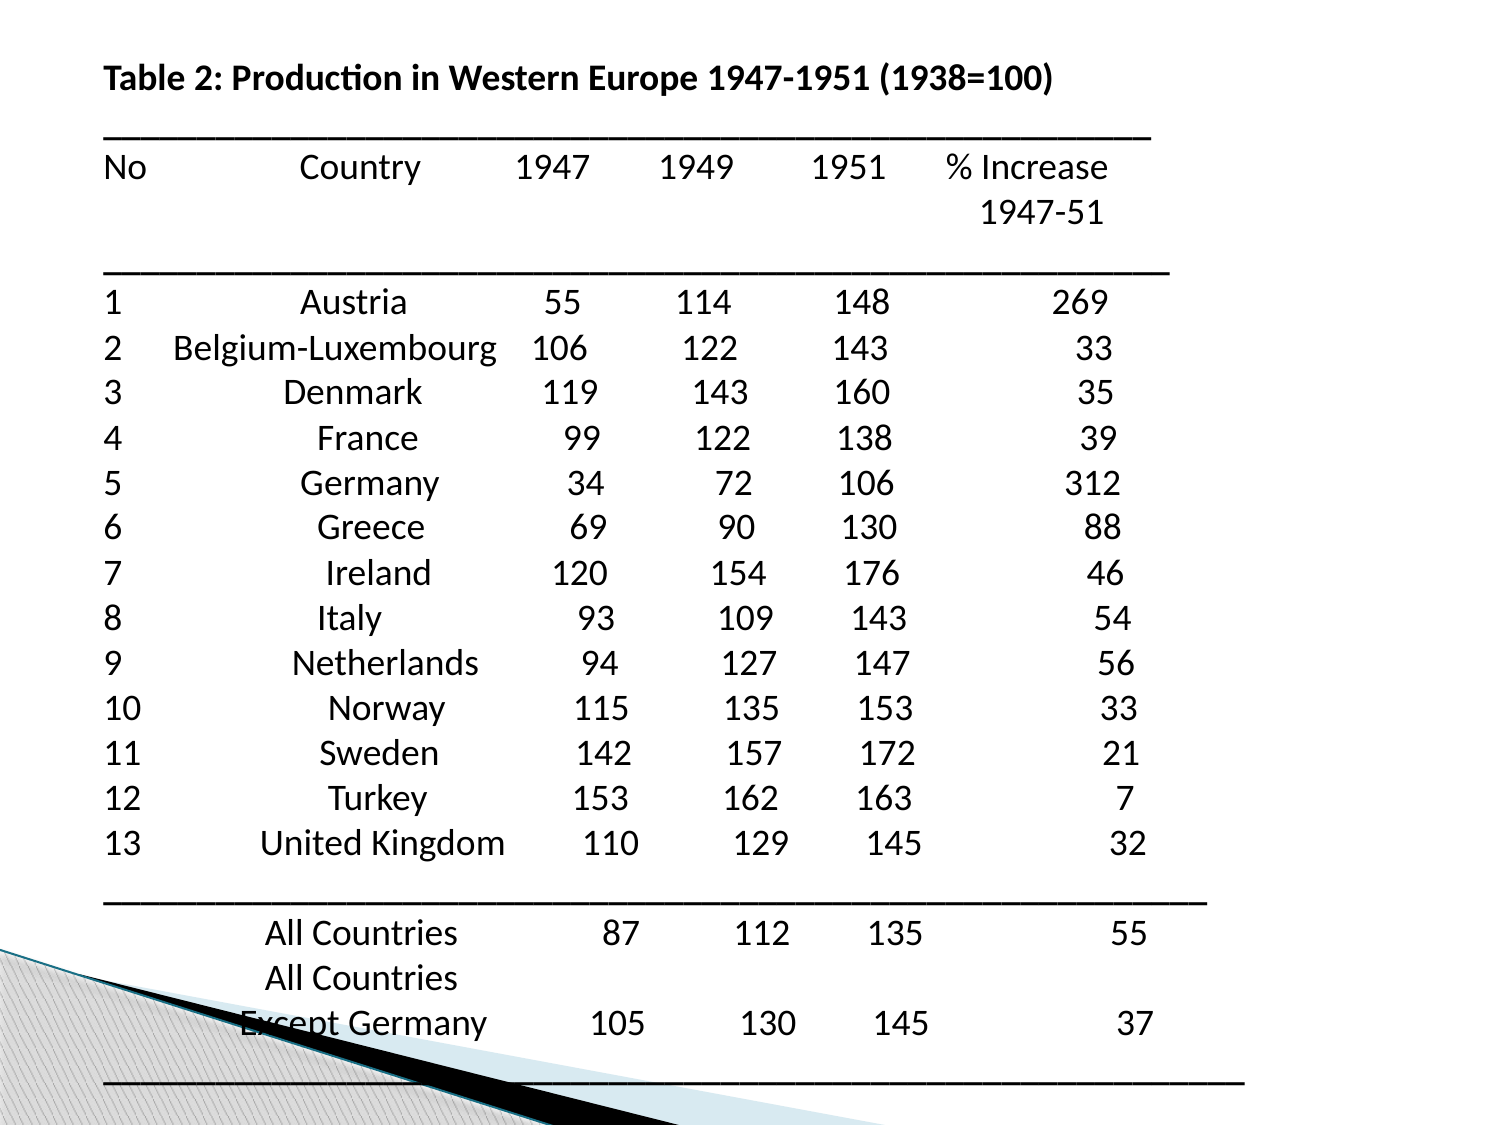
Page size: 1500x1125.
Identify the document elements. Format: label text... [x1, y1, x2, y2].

text_box Table 2: Production in Western Europe 1947-1951 (1938=100) ________________________________________________________ No Country 1947 1949 1951 % Increase 1947-51 _________________________________________________________ 1 Austria 55 114 148 269 2 Belgium-Luxembourg 106 122 143 33 3 Denmark 119 143 160 35 4 France 99 122 138 39 5 Germany 34 72 106 312 6 Greece 69 90 130 88 7 Ireland 120 154 176 46 8 Italy 93 109 143 54 9 Netherlands 94 127 147 56 10 Norway 115 135 153 33 11 Sweden 142 157 172 21 12 Turkey 153 162 163 7 13 United Kingdom 110 129 145 32 ___________________________________________________________ All Countries 87 112 135 55 All Countries Except Germany 105 130 145 37 _____________________________________________________________ [88, 0, 1424, 1095]
